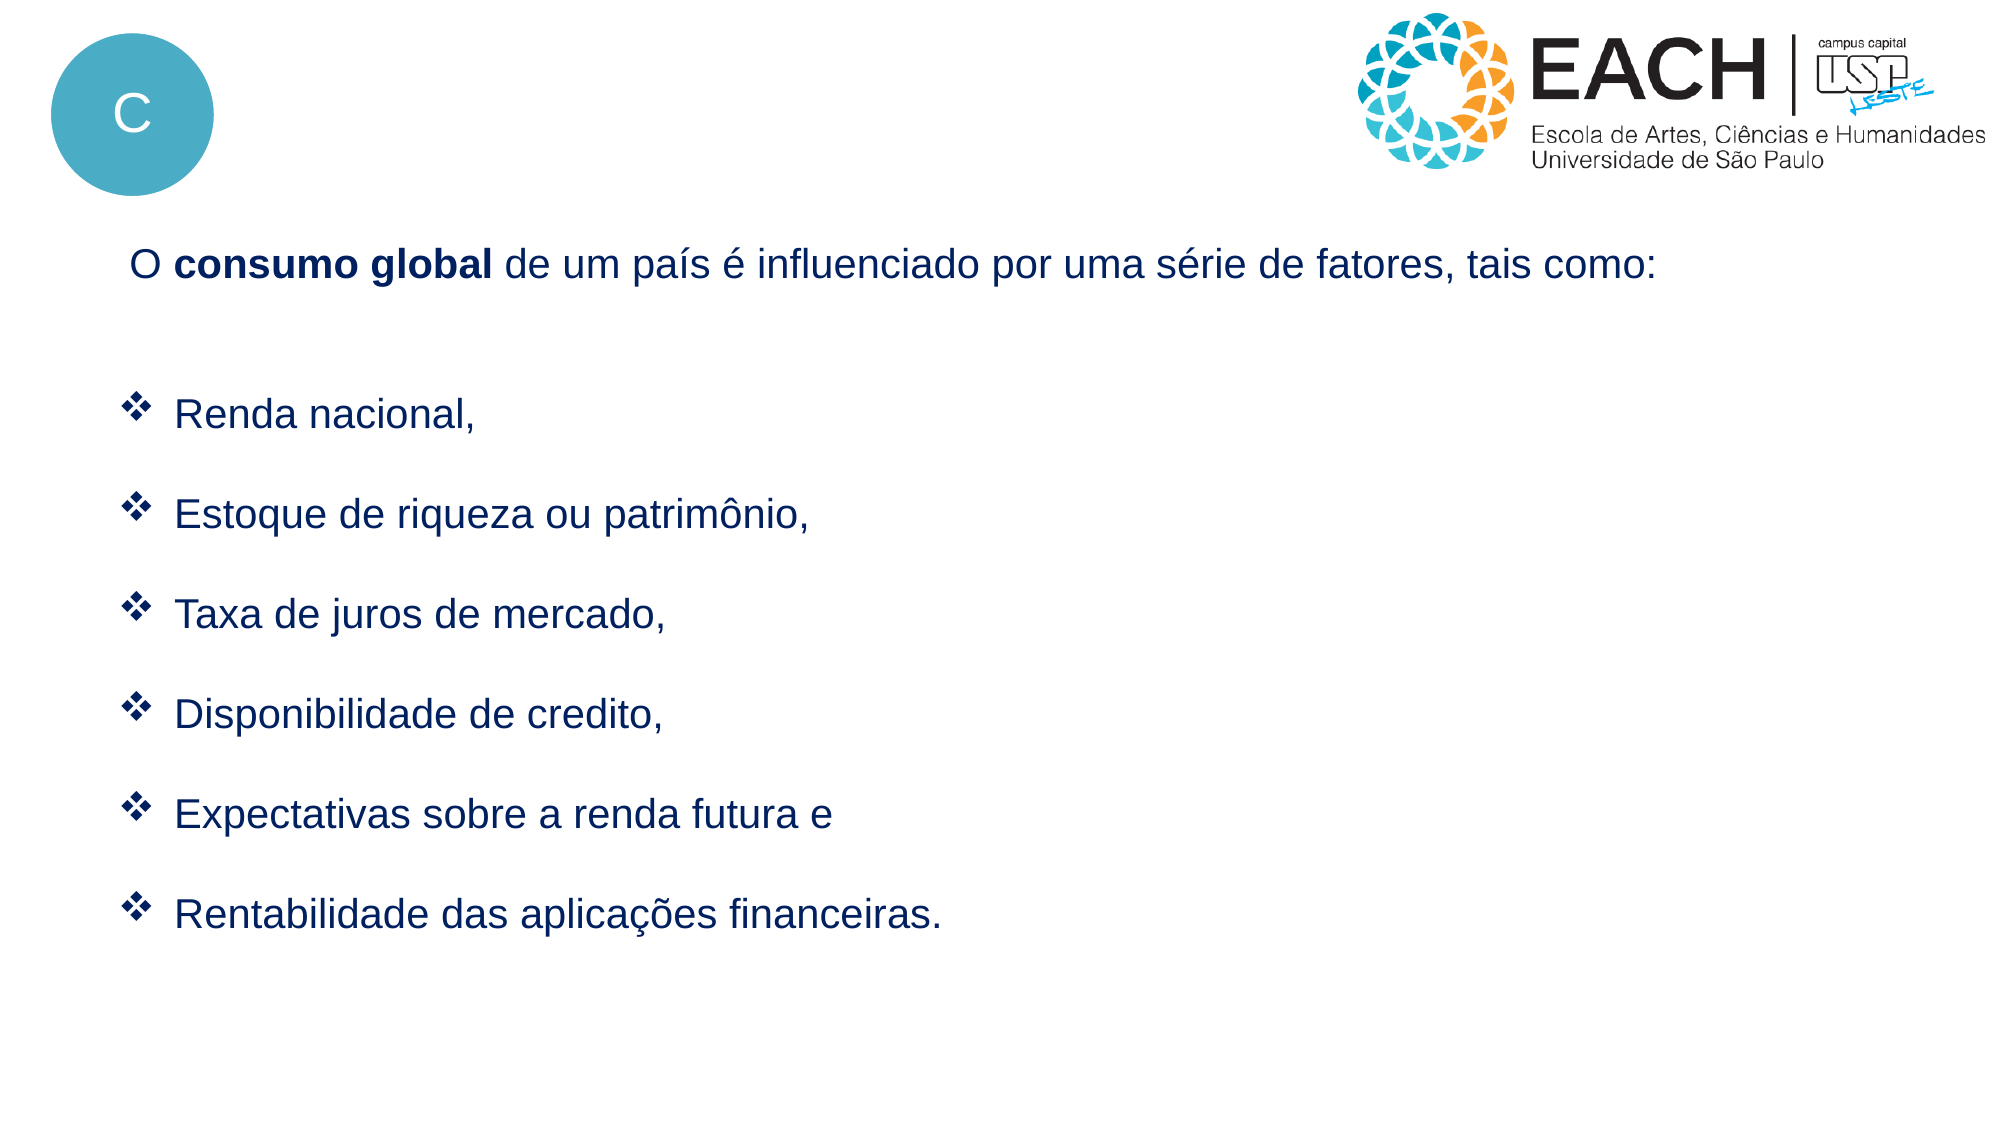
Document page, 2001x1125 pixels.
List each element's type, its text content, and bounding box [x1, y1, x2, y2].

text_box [48, 30, 217, 199]
picture [1358, 12, 1986, 170]
text_box O consumo global de um país é influenciado por uma série de fatores, tais como: Renda nacional, Estoque de riqueza ou patrimônio, Taxa de juros de mercado, Disponibilidade de credito, Expectativas sobre a renda futura e Rentabilidade das aplicações financeiras. [103, 168, 1985, 1026]
